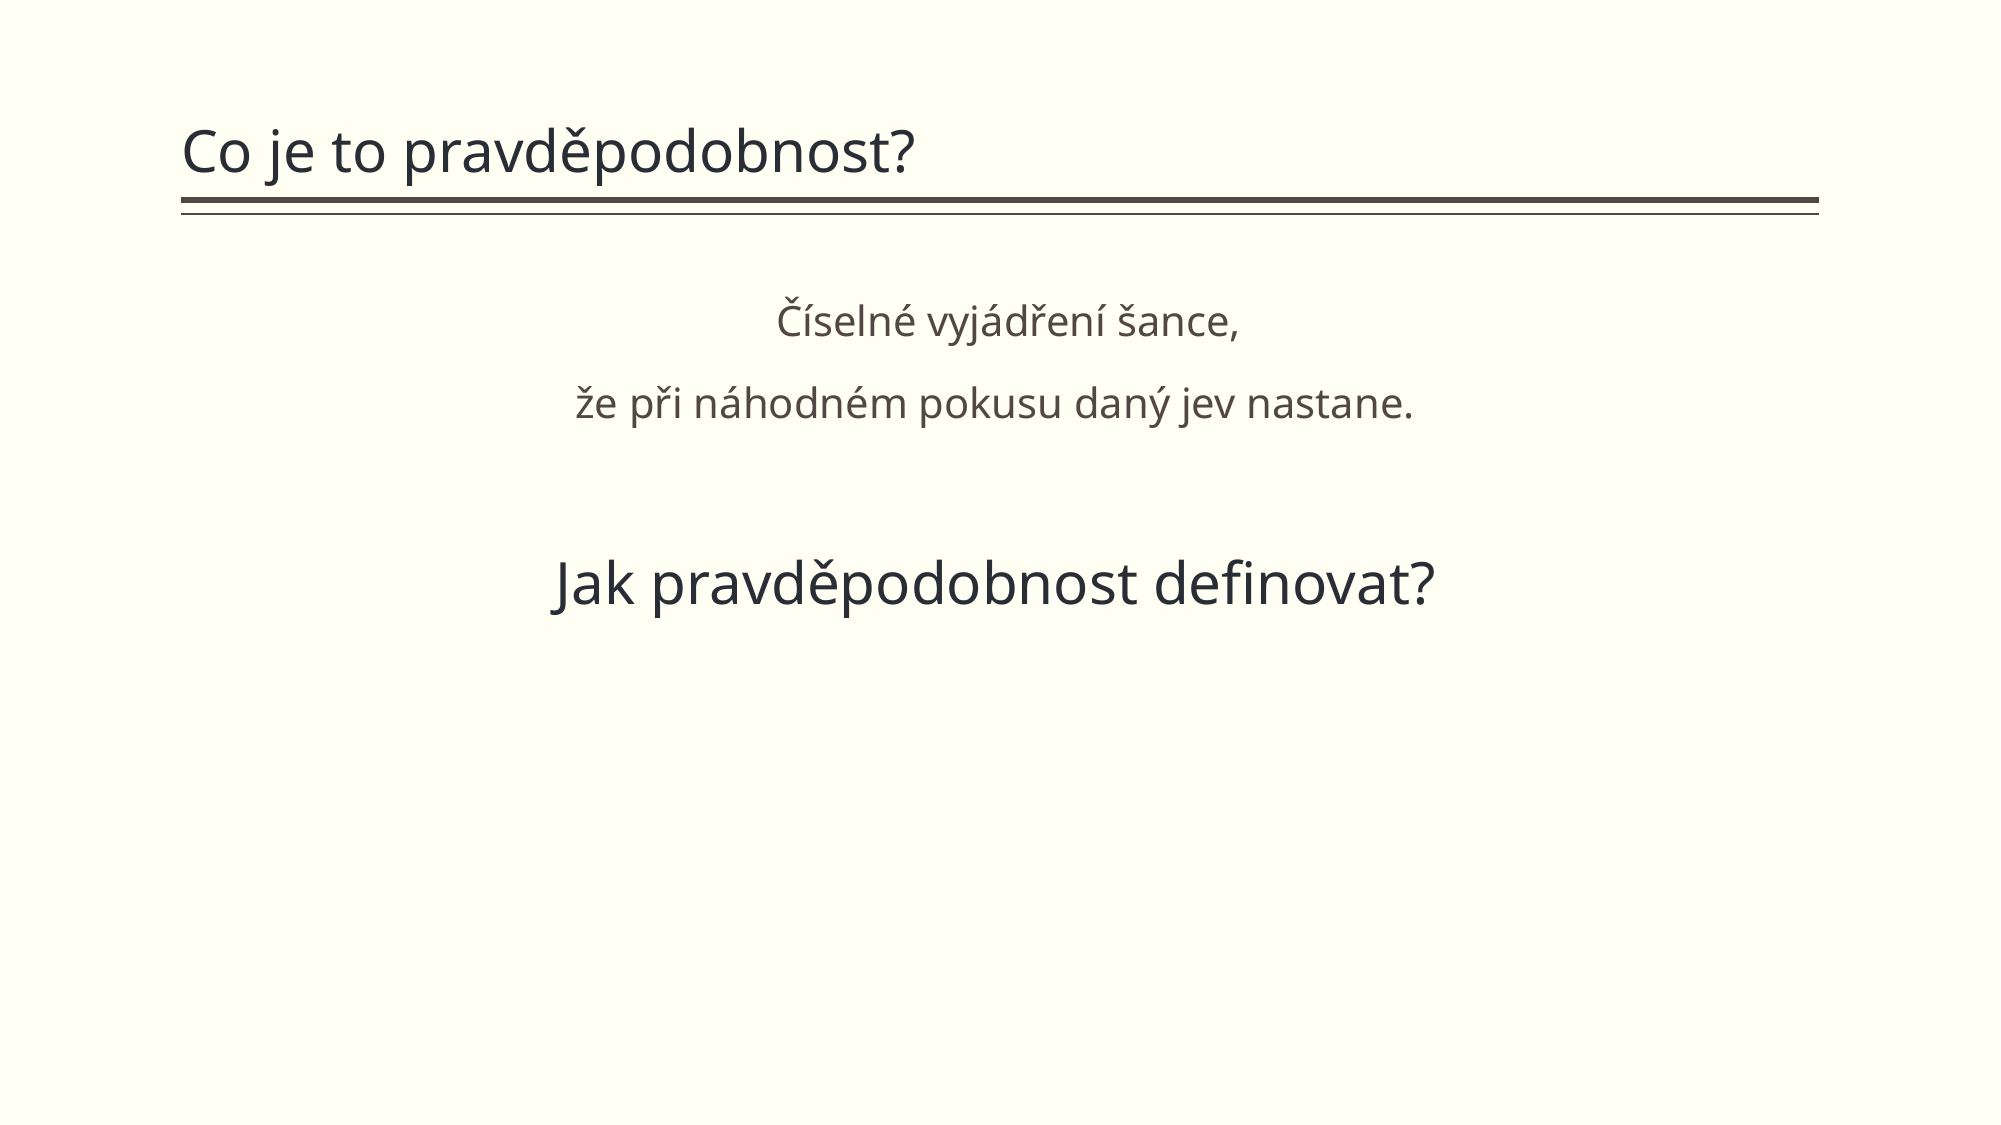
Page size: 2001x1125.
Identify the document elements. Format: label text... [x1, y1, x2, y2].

list Číselné vyjádření šance, že při náhodném pokusu daný jev nastane. [320, 292, 1671, 511]
title Co je to pravděpodobnost? [181, 12, 1819, 193]
text_box Jak pravděpodobnost definovat? [432, 538, 1558, 624]
